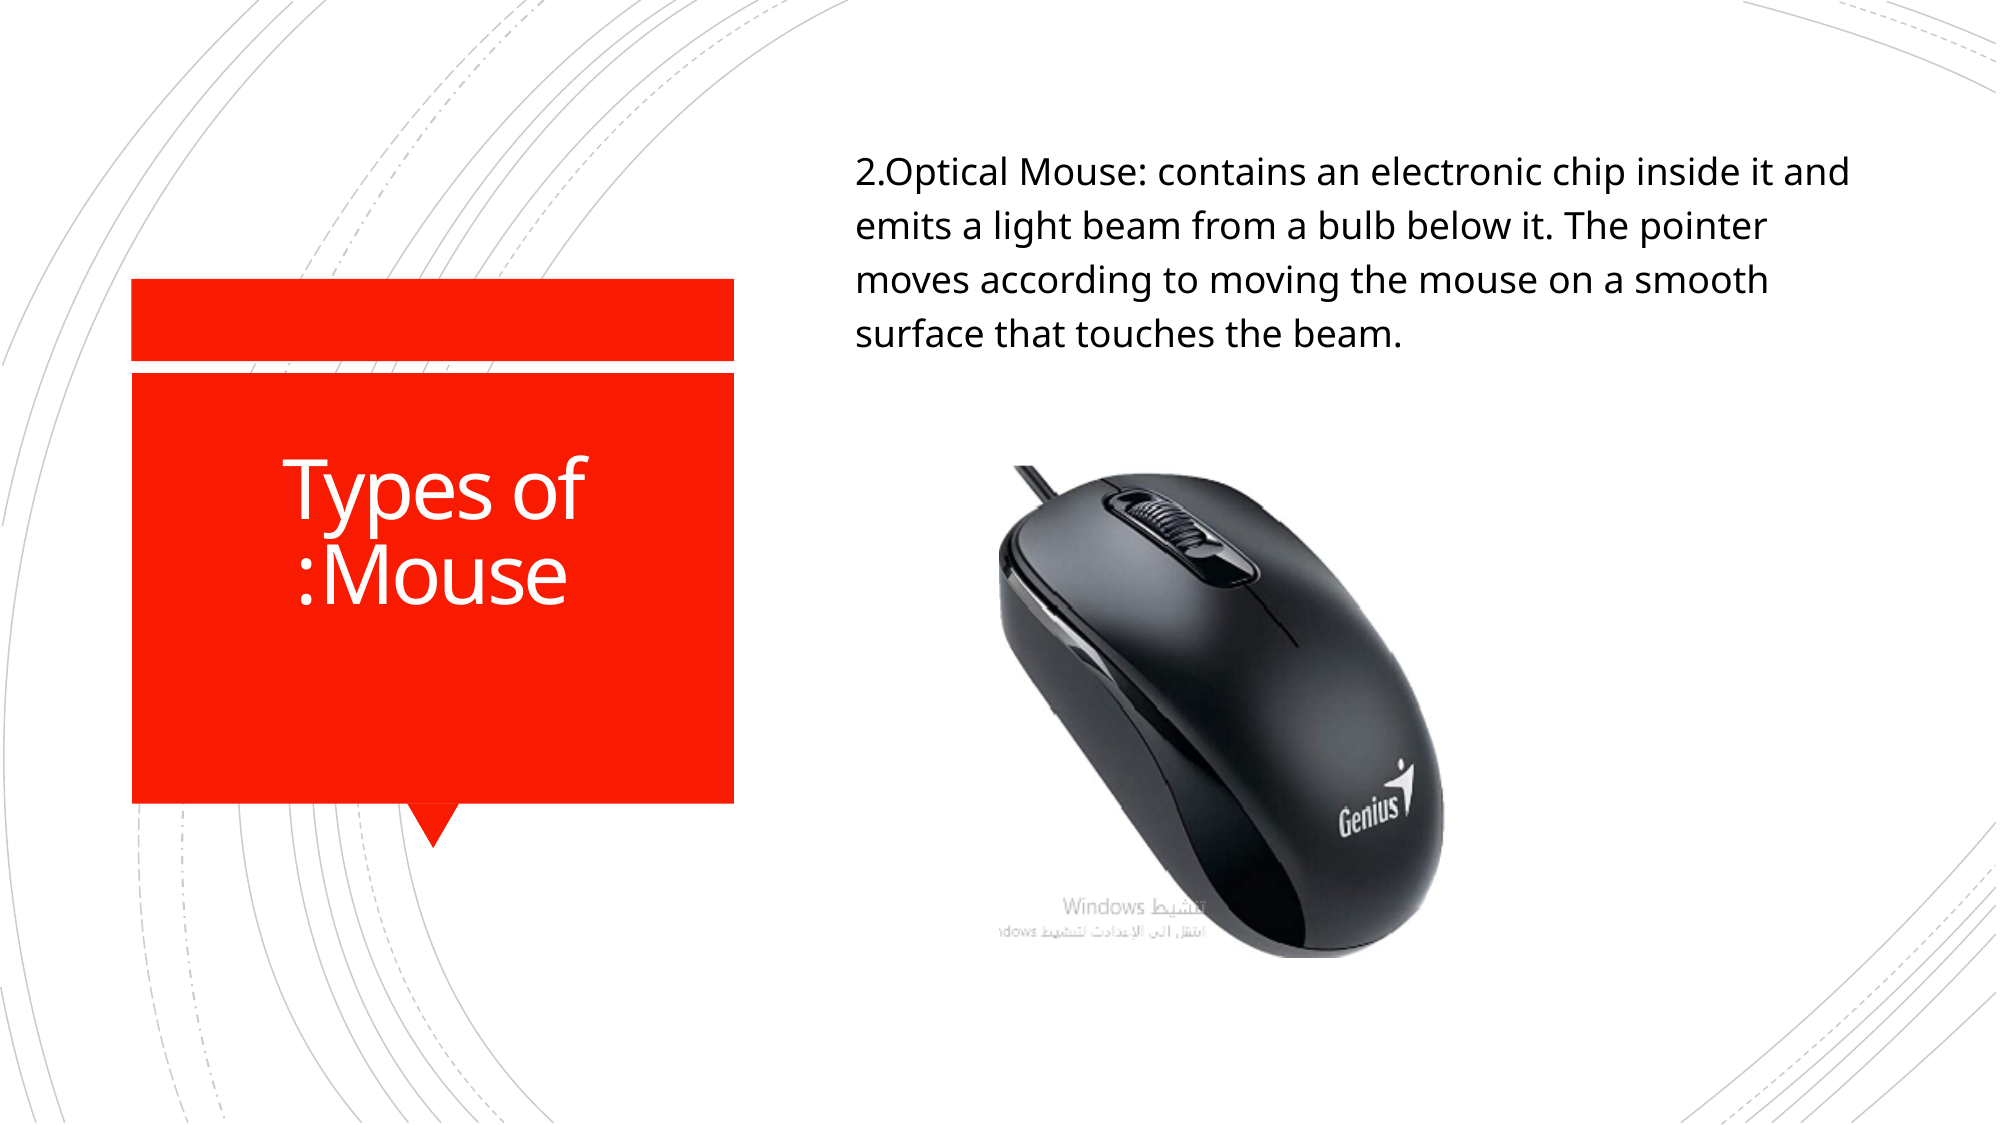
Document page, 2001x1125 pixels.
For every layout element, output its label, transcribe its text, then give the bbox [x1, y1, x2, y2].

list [999, 458, 1448, 958]
title Types of Mouse: [145, 383, 721, 789]
list 2.Optical Mouse: contains an electronic chip inside it and emits a light beam from a bulb below it. The pointer moves according to moving the mouse on a smooth surface that touches the beam. [840, 131, 1869, 523]
